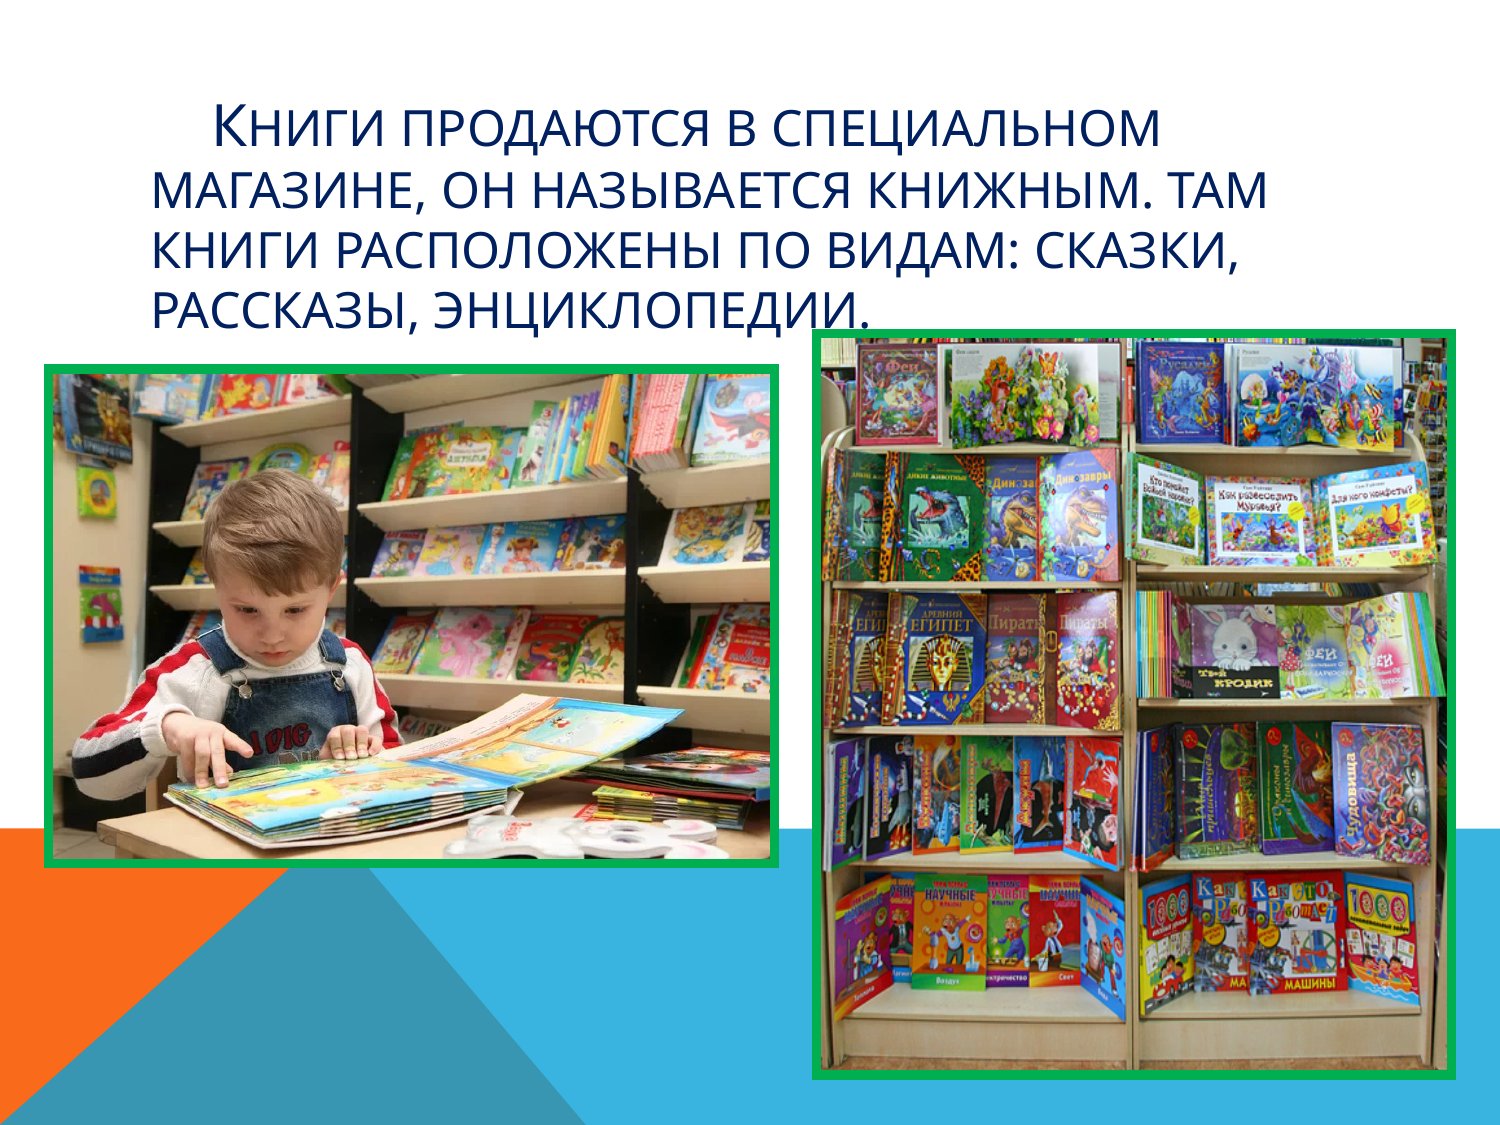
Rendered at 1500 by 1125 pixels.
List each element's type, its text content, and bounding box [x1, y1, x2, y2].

picture [820, 337, 1448, 1071]
picture [52, 373, 771, 860]
title Книги продаются в специальном магазине, Он называется книжным. Там книги расположены по видам: сказки, рассказы, энциклопедии. [135, 137, 1369, 150]
